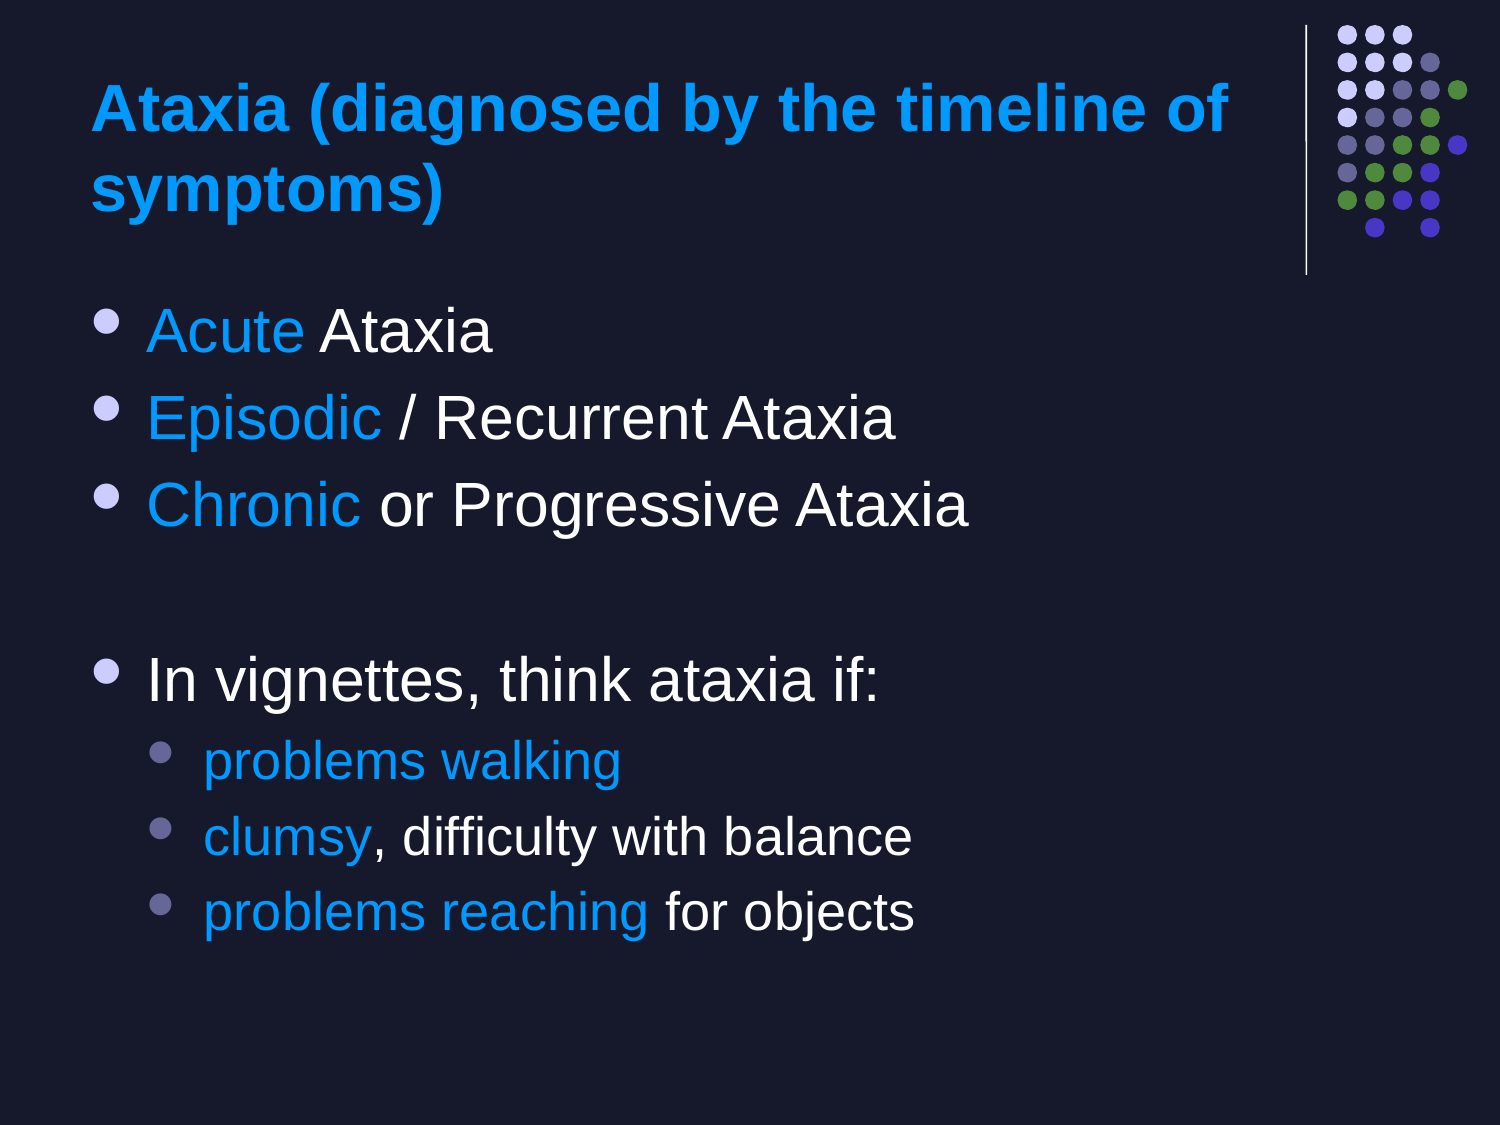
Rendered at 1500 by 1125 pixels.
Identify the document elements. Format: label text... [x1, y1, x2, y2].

title Ataxia (diagnosed by the timeline of symptoms) [74, 19, 1313, 233]
list Acute Ataxia Episodic / Recurrent Ataxia Chronic or Progressive Ataxia In vignettes, think ataxia if: problems walking clumsy, difficulty with balance problems reaching for objects [74, 281, 1426, 1006]
